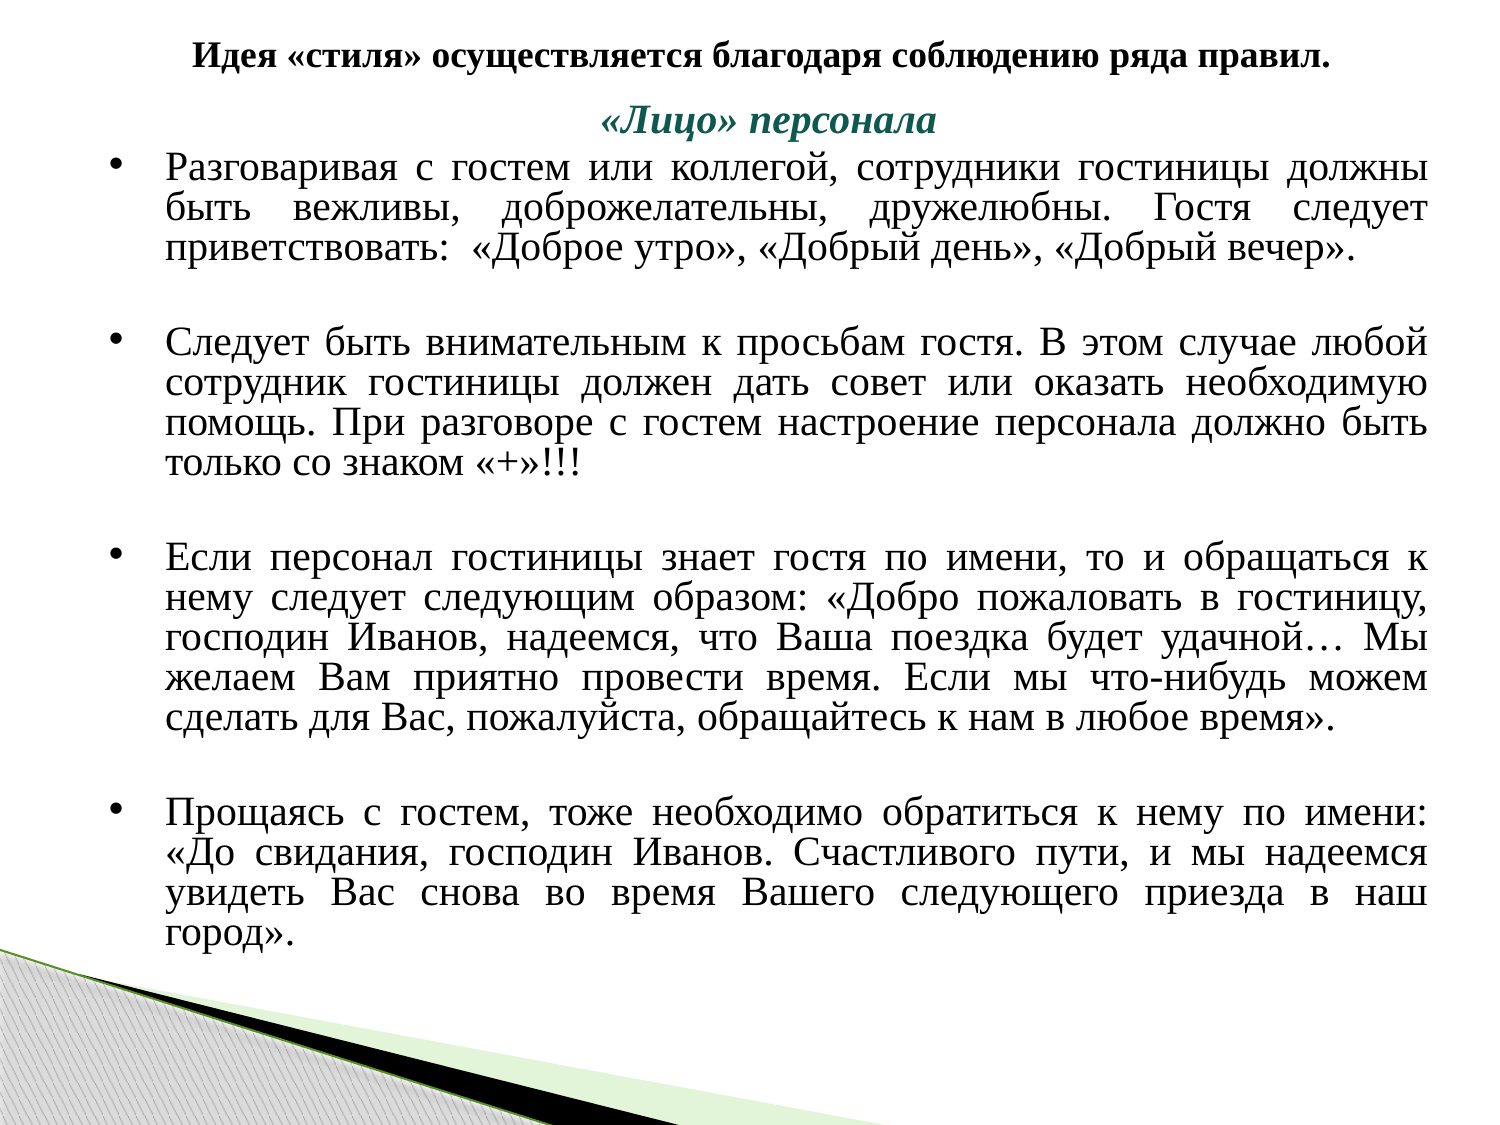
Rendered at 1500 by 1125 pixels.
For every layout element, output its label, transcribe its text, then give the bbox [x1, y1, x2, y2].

list «Лицо» персонала Разговаривая с гостем или коллегой, сотрудники гостиницы должны быть вежливы, доброжелательны, дружелюбны. Гостя следует приветствовать: «Доброе утро», «Добрый день», «Добрый вечер». Следует быть внимательным к просьбам гостя. В этом случае любой сотрудник гостиницы должен дать совет или оказать необходимую помощь. При разговоре с гостем настроение персонала должно быть только со знаком «+»!!! Если персонал гостиницы знает гостя по имени, то и обращаться к нему следует следующим образом: «Добро пожаловать в гостиницу, господин Иванов, надеемся, что Ваша поездка будет удачной… Мы желаем Вам приятно провести время. Если мы что-нибудь можем сделать для Вас, пожалуйста, обращайтесь к нам в любое время». Прощаясь с гостем, тоже необходимо обратиться к нему по имени: «До свидания, господин Иванов. Счастливого пути, и мы надеемся увидеть Вас снова во время Вашего следующего приезда в наш город». [93, 93, 1444, 997]
text_box Идея «стиля» осуществляется благодаря соблюдению ряда правил. [23, 0, 1500, 83]
